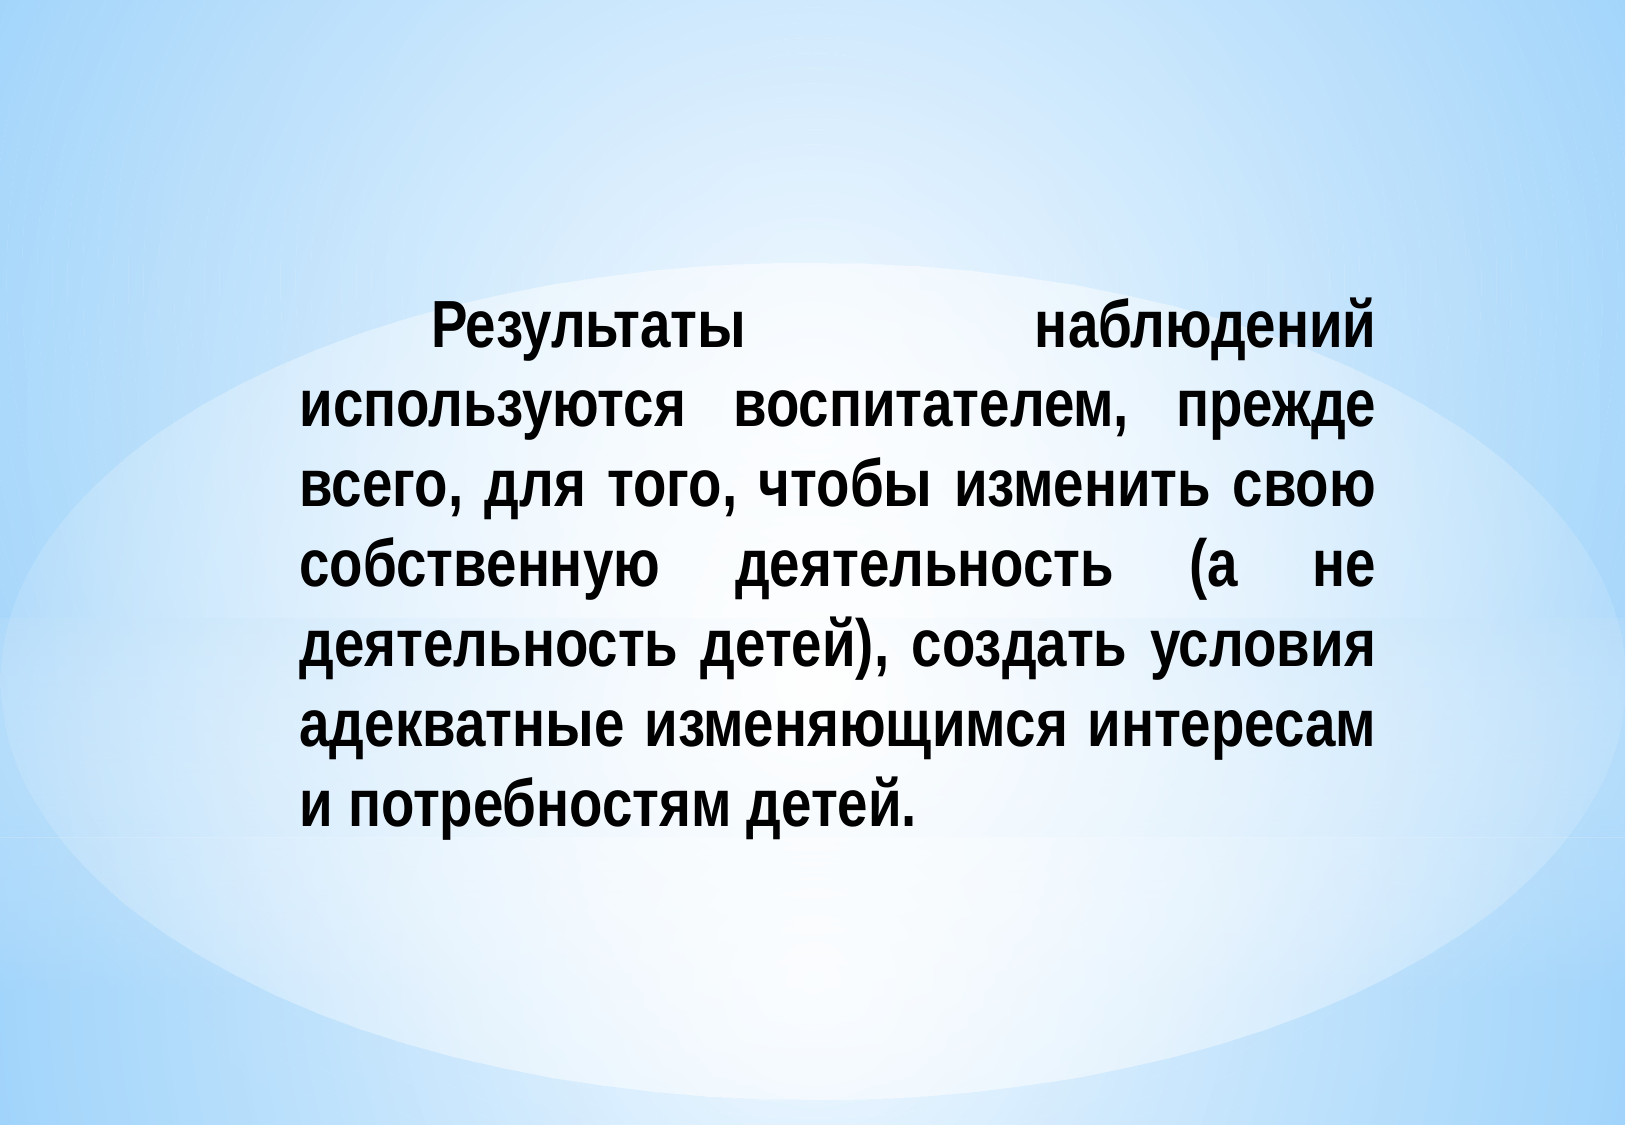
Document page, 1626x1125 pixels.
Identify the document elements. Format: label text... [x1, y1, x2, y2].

text_box Результаты наблюдений используются воспитателем, прежде всего, для того, чтобы изменить свою собственную деятельность (а не деятельность детей), создать условия адекватные изменяющимся интересам и потребностям детей. [284, 272, 1392, 848]
